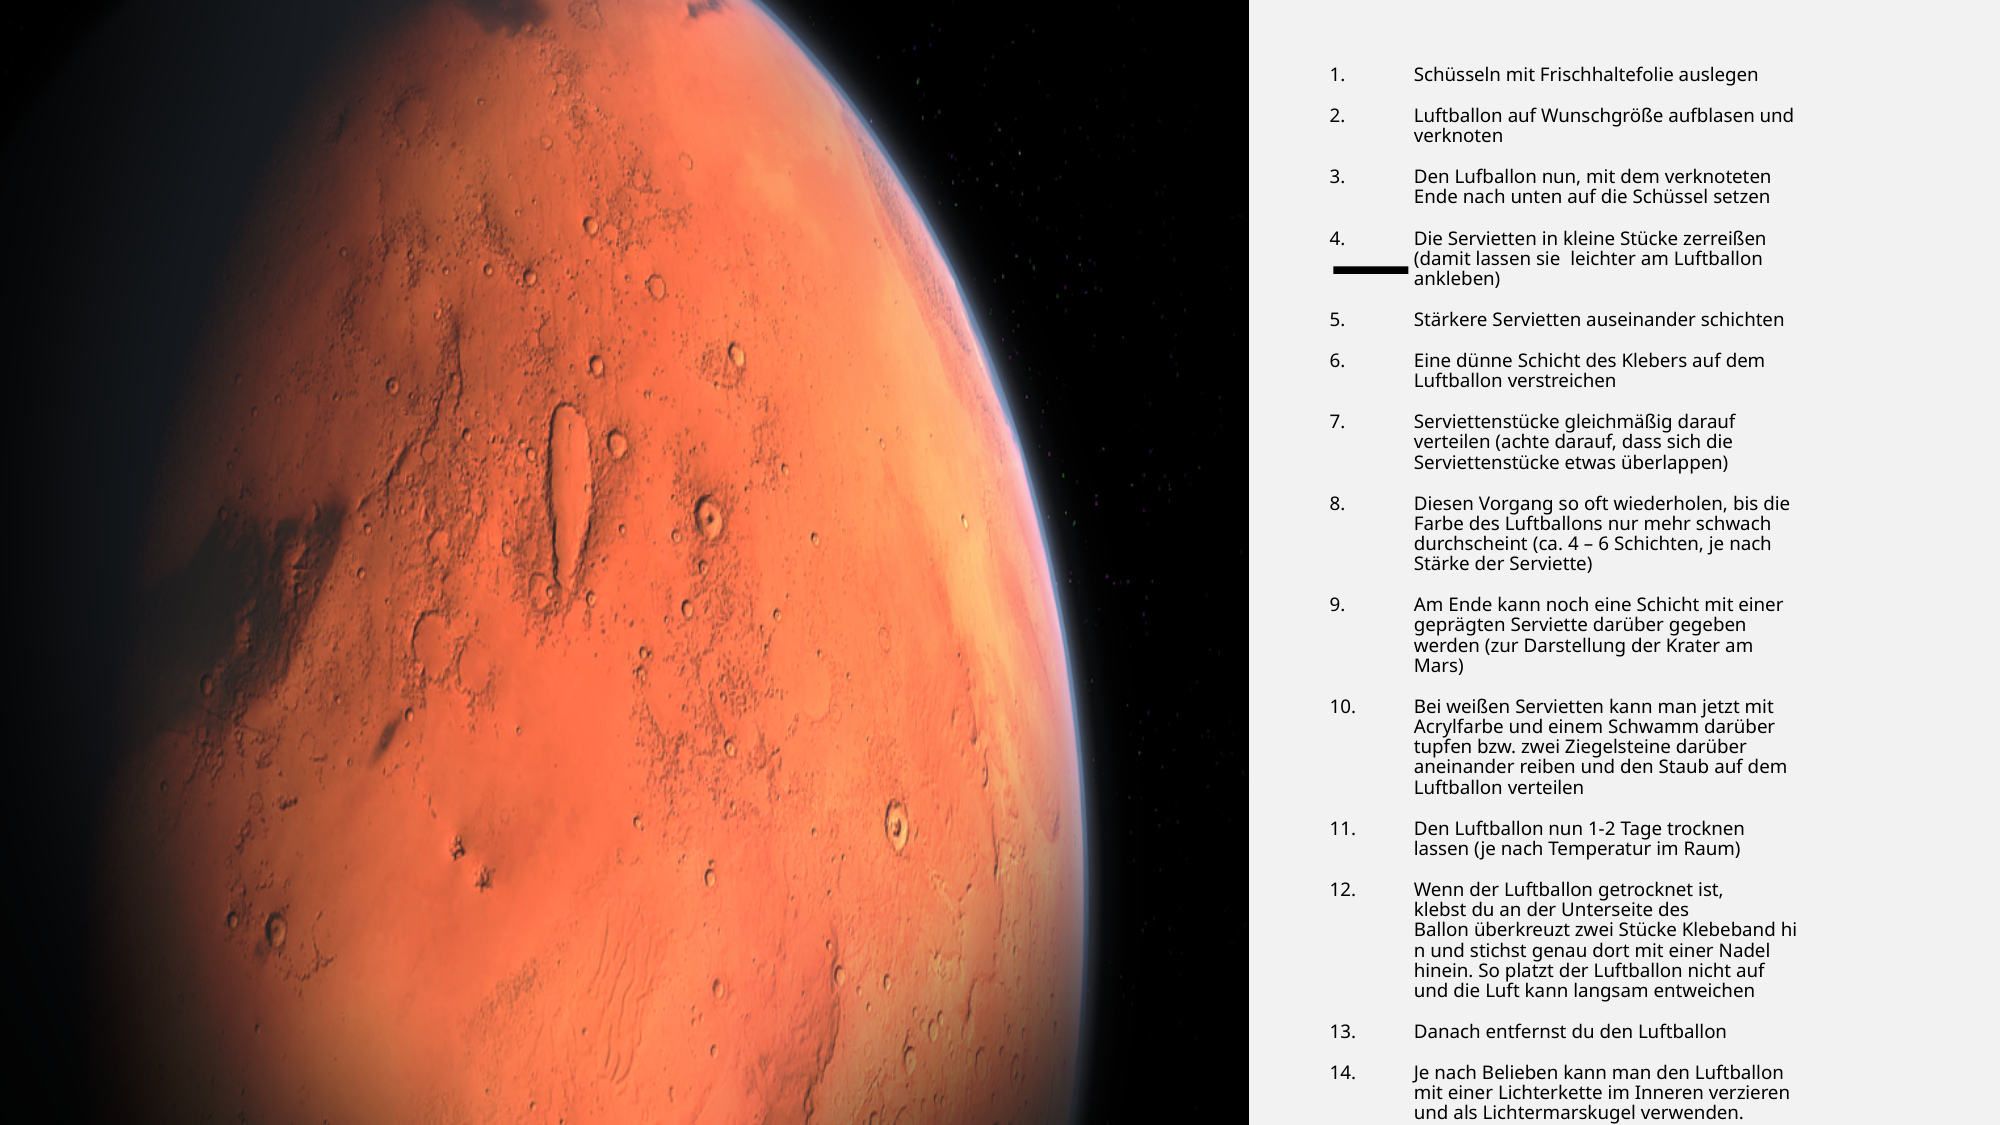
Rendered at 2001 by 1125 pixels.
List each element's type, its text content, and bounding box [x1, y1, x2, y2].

list Schüsseln mit Frischhaltefolie auslegen Luftballon auf Wunschgröße aufblasen und verknoten Den Lufballon nun, mit dem verknoteten Ende nach unten auf die Schüssel setzen Die Servietten in kleine Stücke zerreißen (damit lassen sie leichter am Luftballon ankleben) Stärkere Servietten auseinander schichten Eine dünne Schicht des Klebers auf dem Luftballon verstreichen Serviettenstücke gleichmäßig darauf verteilen (achte darauf, dass sich die Serviettenstücke etwas überlappen) Diesen Vorgang so oft wiederholen, bis die Farbe des Luftballons nur mehr schwach durchscheint (ca. 4 – 6 Schichten, je nach Stärke der Serviette) Am Ende kann noch eine Schicht mit einer geprägten Serviette darüber gegeben werden (zur Darstellung der Krater am Mars) Bei weißen Servietten kann man jetzt mit Acrylfarbe und einem Schwamm darüber tupfen bzw. zwei Ziegelsteine darüber aneinander reiben und den Staub auf dem Luftballon verteilen Den Luftballon nun 1-2 Tage trocknen lassen (je nach Temperatur im Raum) Wenn der Luftballon getrocknet ist, klebst du an der Unterseite des Ballon überkreuzt zwei Stücke Klebeband hin und stichst genau dort mit einer Nadel hinein. So platzt der Luftballon nicht auf und die Luft kann langsam entweichen Danach entfernst du den Luftballon Je nach Belieben kann man den Luftballon mit einer Lichterkette im Inneren verzieren und als Lichtermarskugel verwenden. [1314, 57, 1816, 1096]
picture [0, 0, 1249, 1125]
text_box [1249, 0, 2000, 1125]
